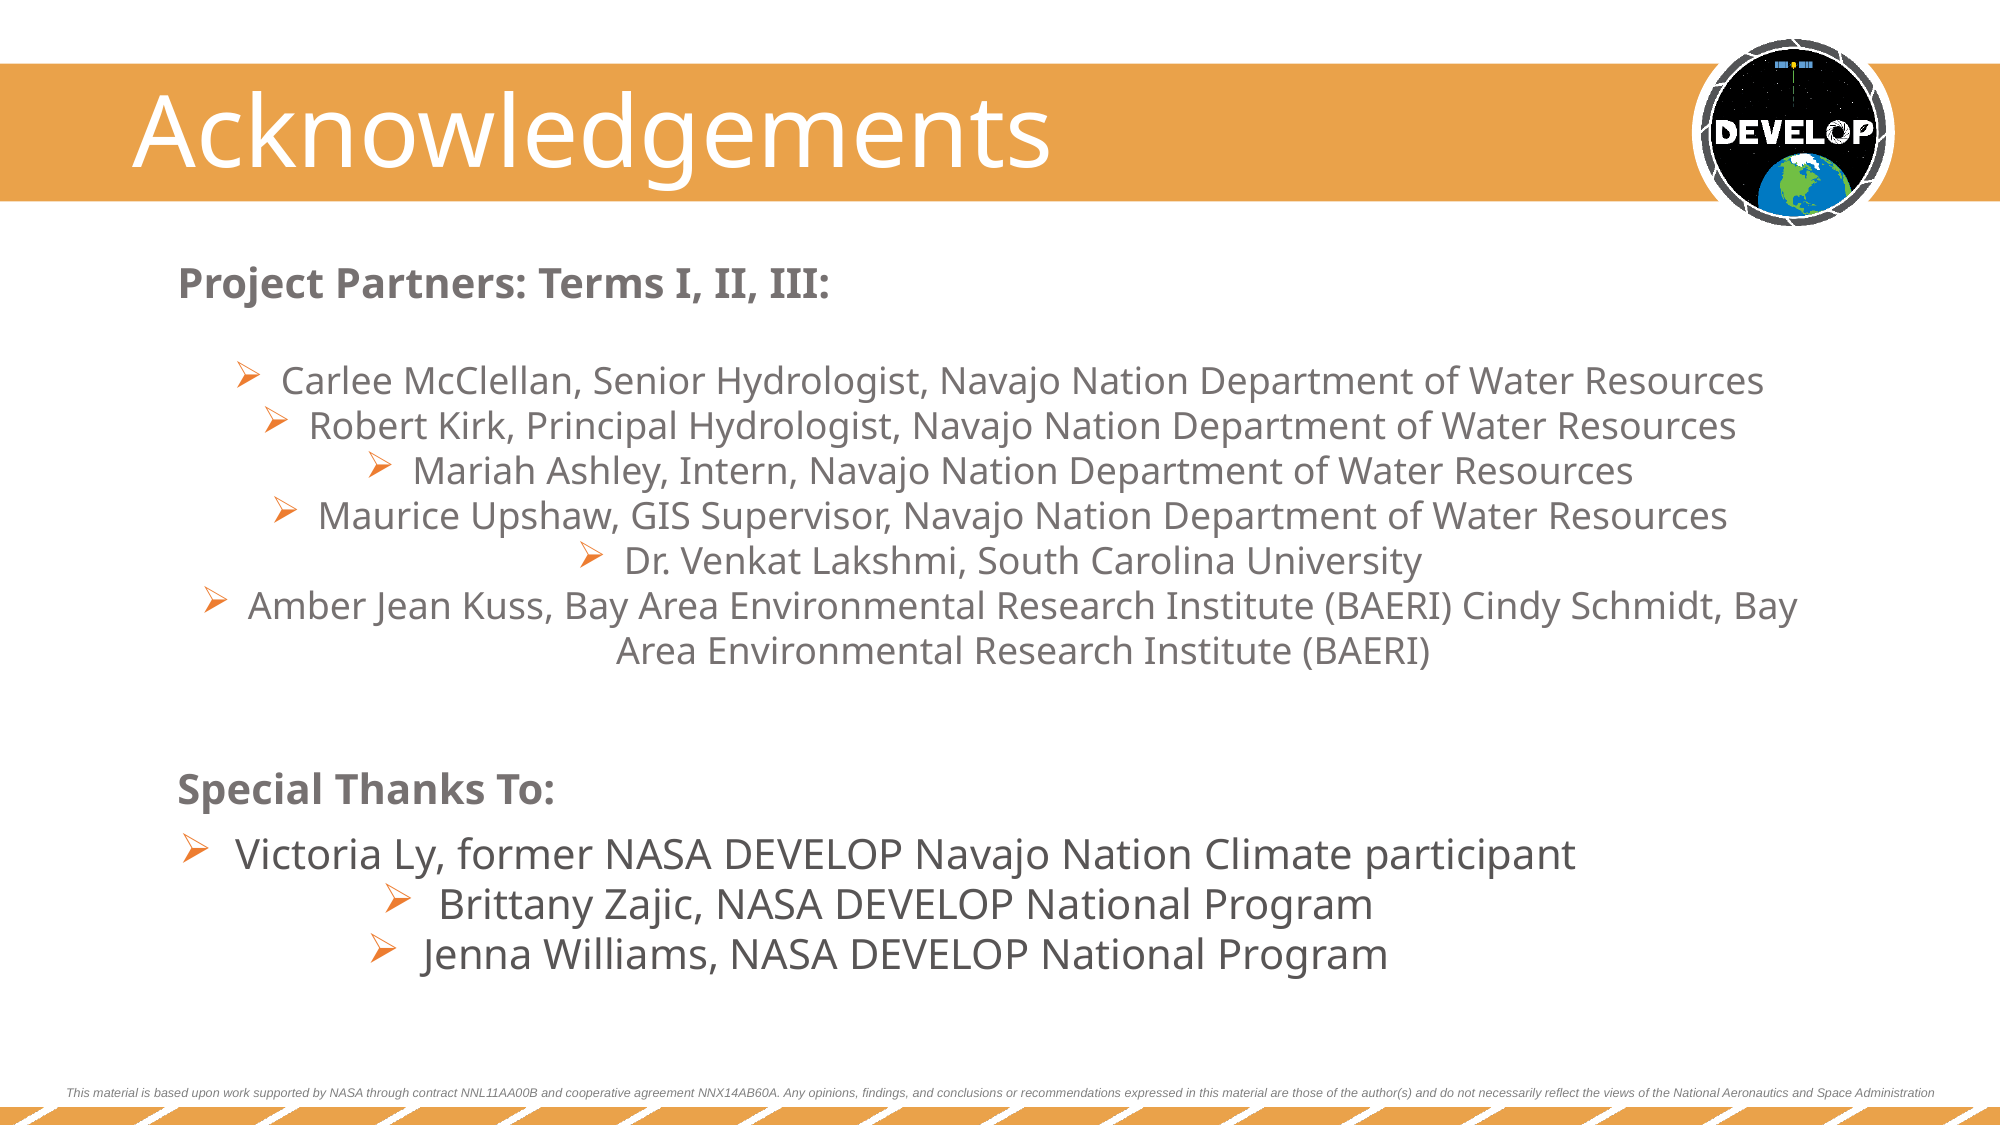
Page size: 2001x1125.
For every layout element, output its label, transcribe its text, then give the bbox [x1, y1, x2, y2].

text_box Project Partners: Terms I, II, III: [162, 249, 1642, 315]
picture [1701, 39, 1886, 226]
text_box Carlee McClellan, Senior Hydrologist, Navajo Nation Department of Water Resources Robert Kirk, Principal Hydrologist, Navajo Nation Department of Water Resources Mariah Ashley, Intern, Navajo Nation Department of Water Resources Maurice Upshaw, GIS Supervisor, Navajo Nation Department of Water Resources Dr. Venkat Lakshmi, South Carolina University Amber Jean Kuss, Bay Area Environmental Research Institute (BAERI) Cindy Schmidt, Bay Area Environmental Research Institute (BAERI) [162, 349, 1838, 680]
picture [0, 1107, 2000, 1125]
text_box Special Thanks To: [162, 755, 1642, 820]
text_box Victoria Ly, former NASA DEVELOP Navajo Nation Climate participant Brittany Zajic, NASA DEVELOP National Program Jenna Williams, NASA DEVELOP National Program [115, 820, 1642, 986]
